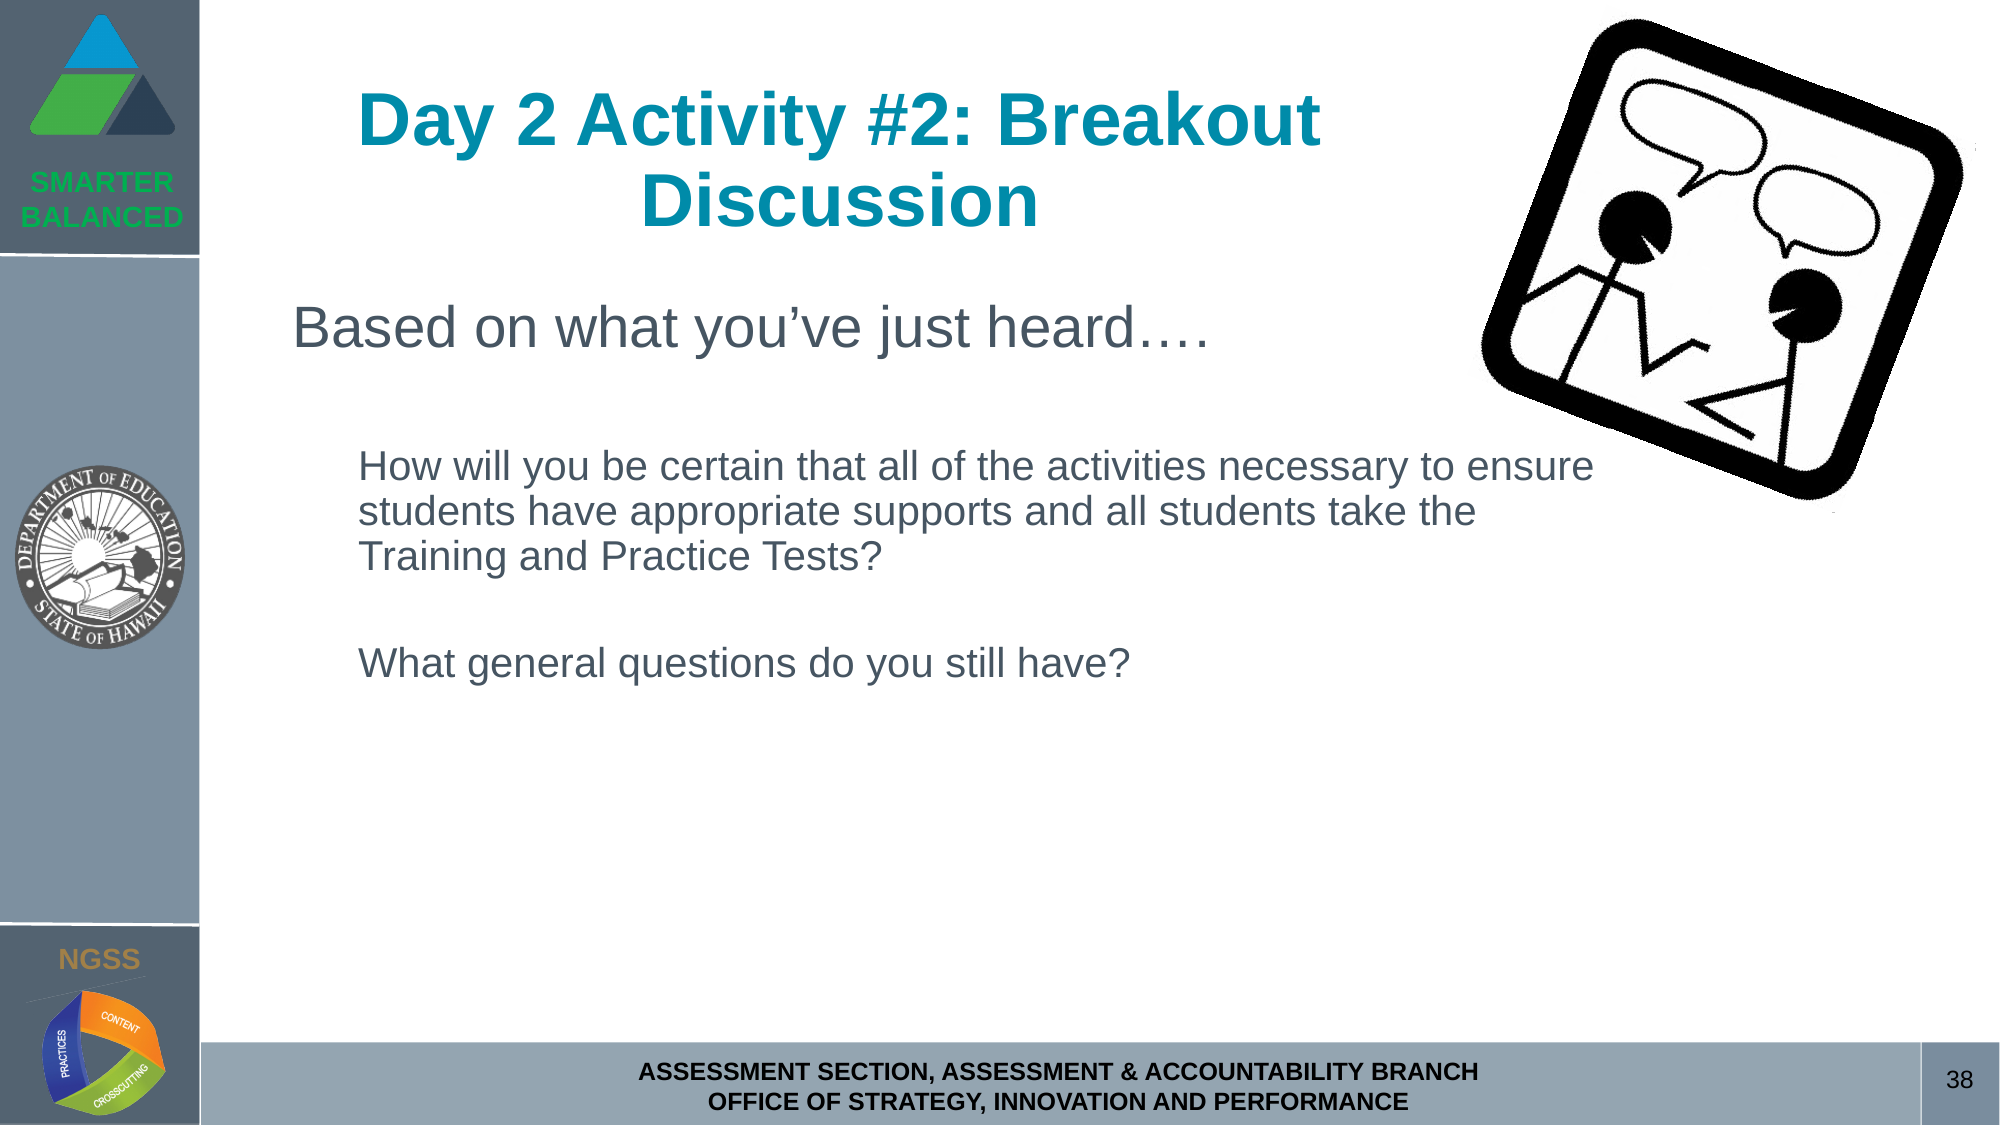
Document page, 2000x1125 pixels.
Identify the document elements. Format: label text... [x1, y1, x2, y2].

title Day 2 Activity #2: Breakout Discussion [324, 88, 1356, 235]
picture [27, 977, 172, 1125]
picture [1467, 4, 1976, 513]
picture [14, 464, 186, 650]
picture [28, 12, 177, 137]
list Based on what you’ve just heard…. How will you be certain that all of the activities necessary to ensure students have appropriate supports and all students take the Training and Practice Tests? What general questions do you still have? [277, 289, 1628, 1049]
